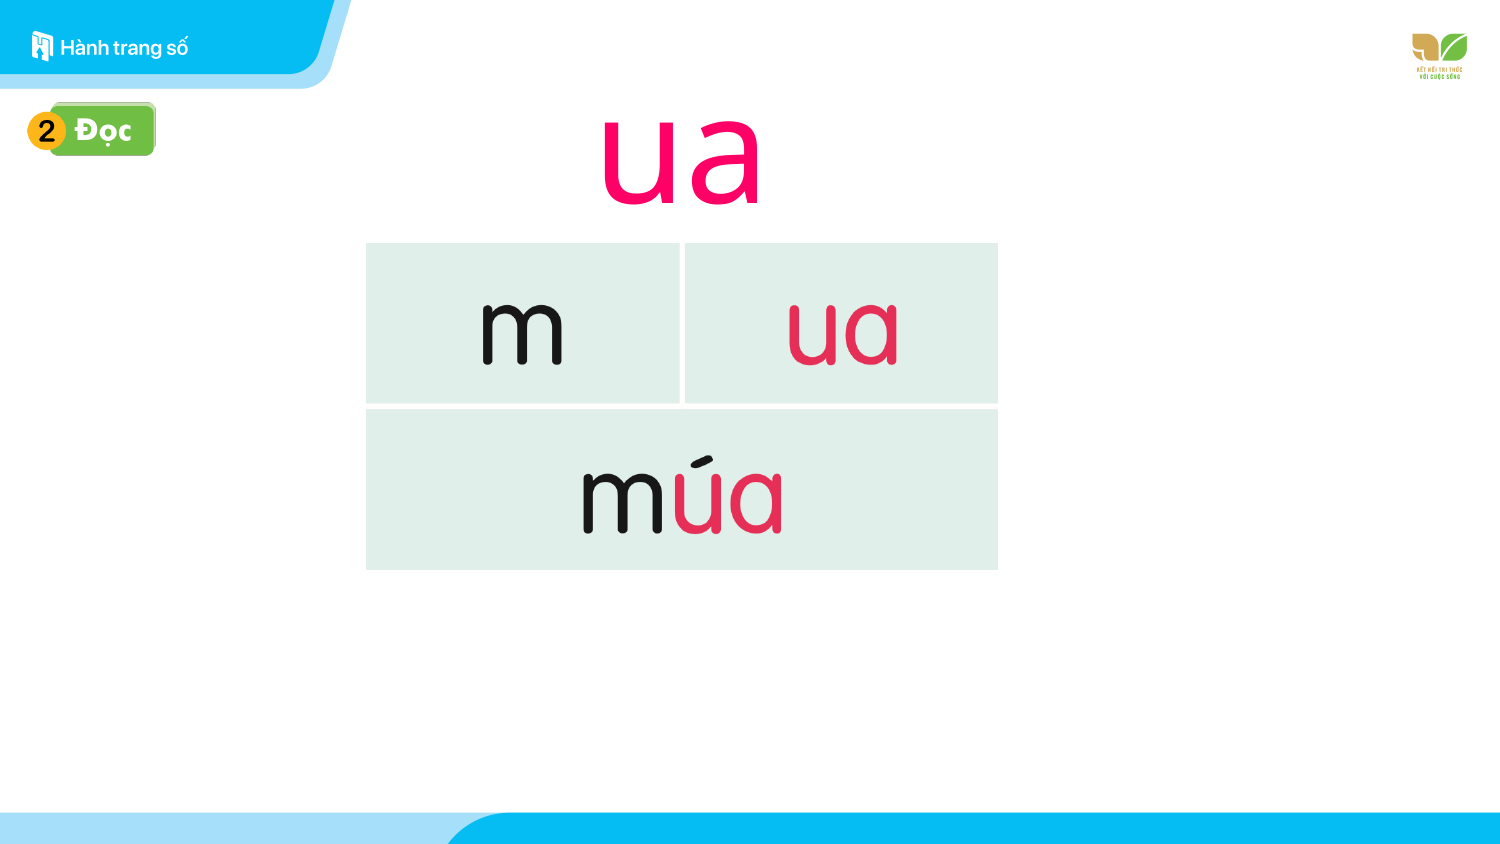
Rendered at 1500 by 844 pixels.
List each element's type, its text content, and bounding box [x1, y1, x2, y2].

picture [114, 42, 119, 54]
text_box ua [578, 46, 785, 241]
picture [0, 0, 1500, 844]
picture [62, 41, 73, 54]
picture [154, 45, 161, 57]
picture [33, 32, 53, 61]
picture [178, 46, 186, 54]
picture [145, 44, 154, 54]
